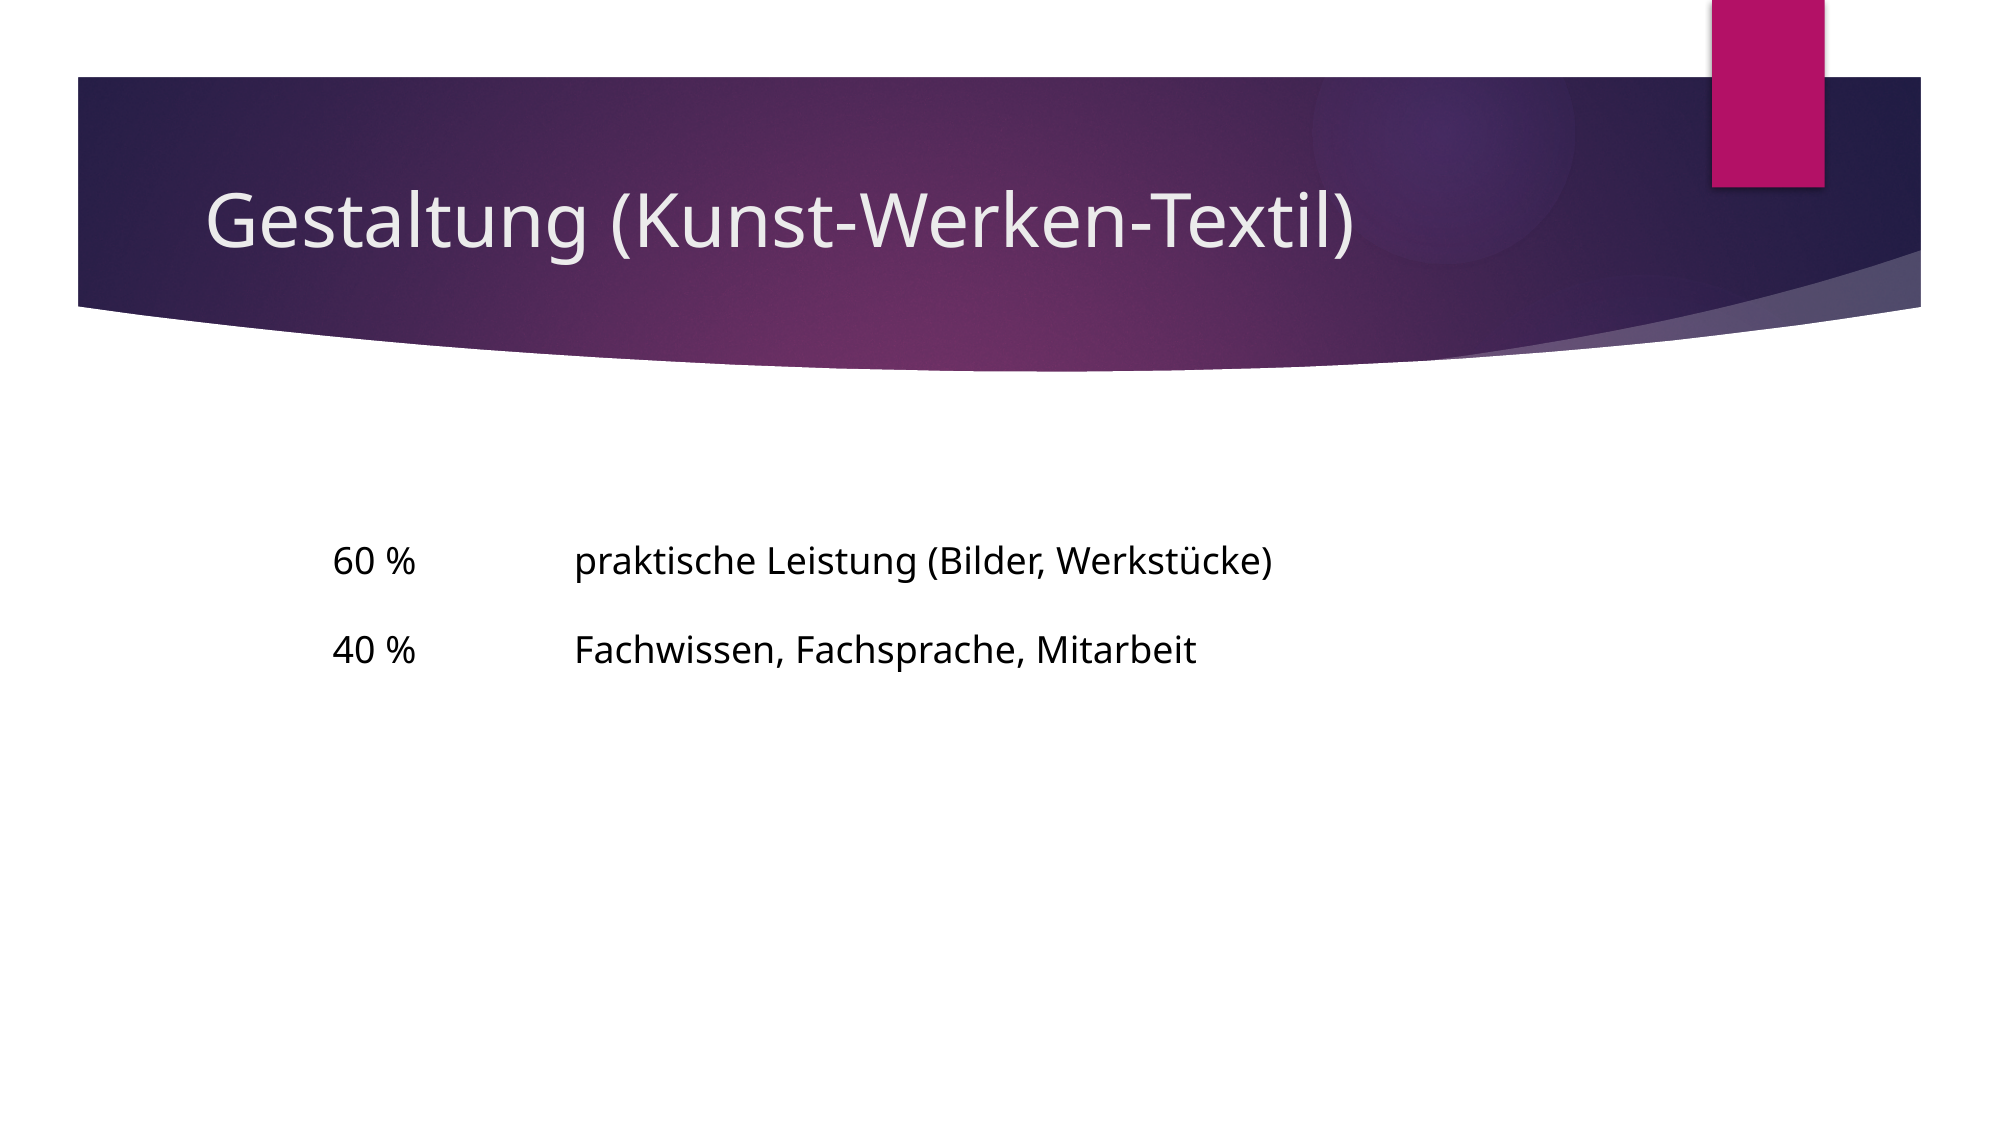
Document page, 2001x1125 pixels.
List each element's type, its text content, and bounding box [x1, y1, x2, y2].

table_cell Fachwissen, Fachsprache, Mitarbeit [559, 604, 1765, 693]
table_header 60 % [318, 516, 559, 604]
table_header praktische Leistung (Bilder, Werkstücke) [559, 516, 1765, 604]
table_cell 40 % [318, 604, 559, 693]
title Gestaltung (Kunst-Werken-Textil) [189, 159, 1627, 276]
